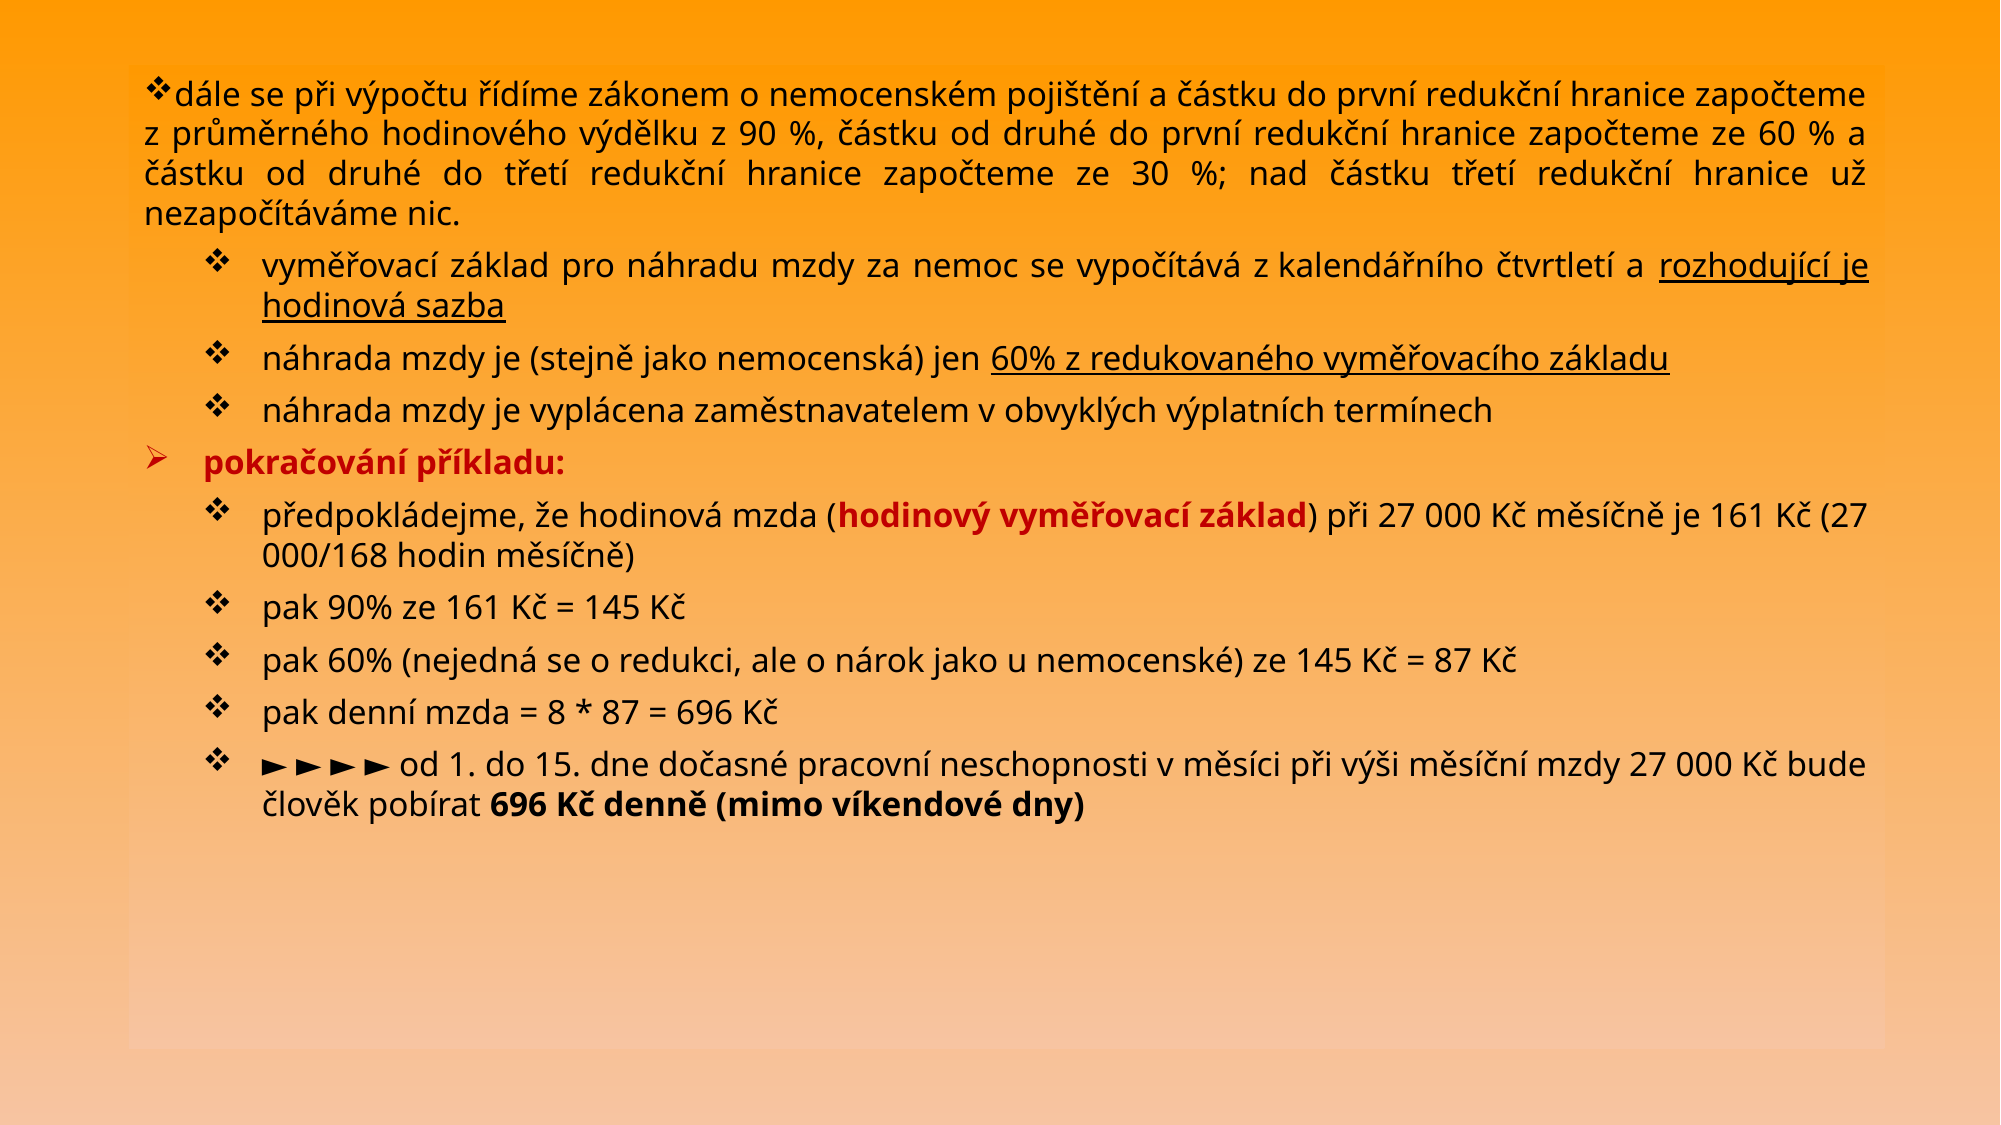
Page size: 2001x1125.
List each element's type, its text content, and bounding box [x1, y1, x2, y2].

subtitle dále se při výpočtu řídíme zákonem o nemocenském pojištění a částku do první redukční hranice započteme z průměrného hodinového výdělku z 90 %, částku od druhé do první redukční hranice započteme ze 60 % a částku od druhé do třetí redukční hranice započteme ze 30 %; nad částku třetí redukční hranice už nezapočítáváme nic. vyměřovací základ pro náhradu mzdy za nemoc se vypočítává z kalendářního čtvrtletí a rozhodující je hodinová sazba náhrada mzdy je (stejně jako nemocenská) jen 60% z redukovaného vyměřovacího základu náhrada mzdy je vyplácena zaměstnavatelem v obvyklých výplatních termínech pokračování příkladu: předpokládejme, že hodinová mzda (hodinový vyměřovací základ) při 27 000 Kč měsíčně je 161 Kč (27 000/168 hodin měsíčně) pak 90% ze 161 Kč = 145 Kč pak 60% (nejedná se o redukci, ale o nárok jako u nemocenské) ze 145 Kč = 87 Kč pak denní mzda = 8 * 87 = 696 Kč ► ► ► ► od 1. do 15. dne dočasné pracovní neschopnosti v měsíci při výši měsíční mzdy 27 000 Kč bude člověk pobírat 696 Kč denně (mimo víkendové dny) [128, 65, 1885, 1049]
